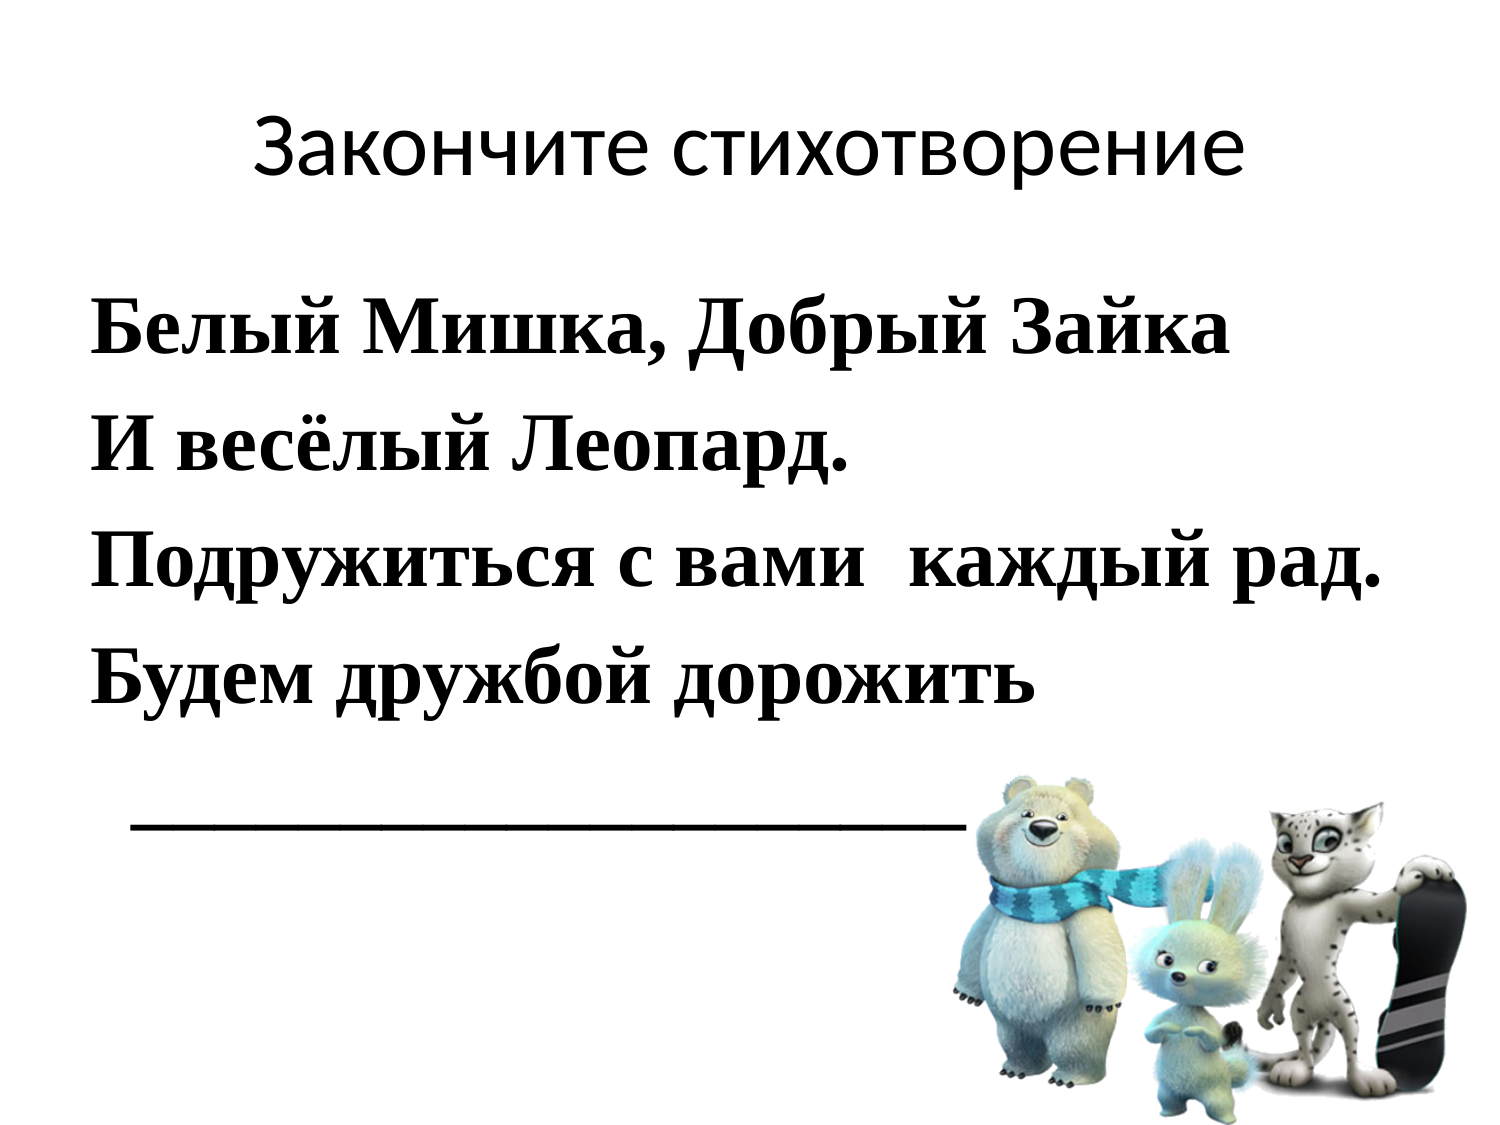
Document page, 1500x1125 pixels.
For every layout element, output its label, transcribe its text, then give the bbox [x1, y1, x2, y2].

picture [937, 761, 1484, 1125]
title Закончите стихотворение [75, 45, 1425, 233]
list Белый Мишка, Добрый Зайка И весёлый Леопард. Подружиться с вами каждый рад. Будем дружбой дорожить ____________________ [75, 262, 1425, 1005]
